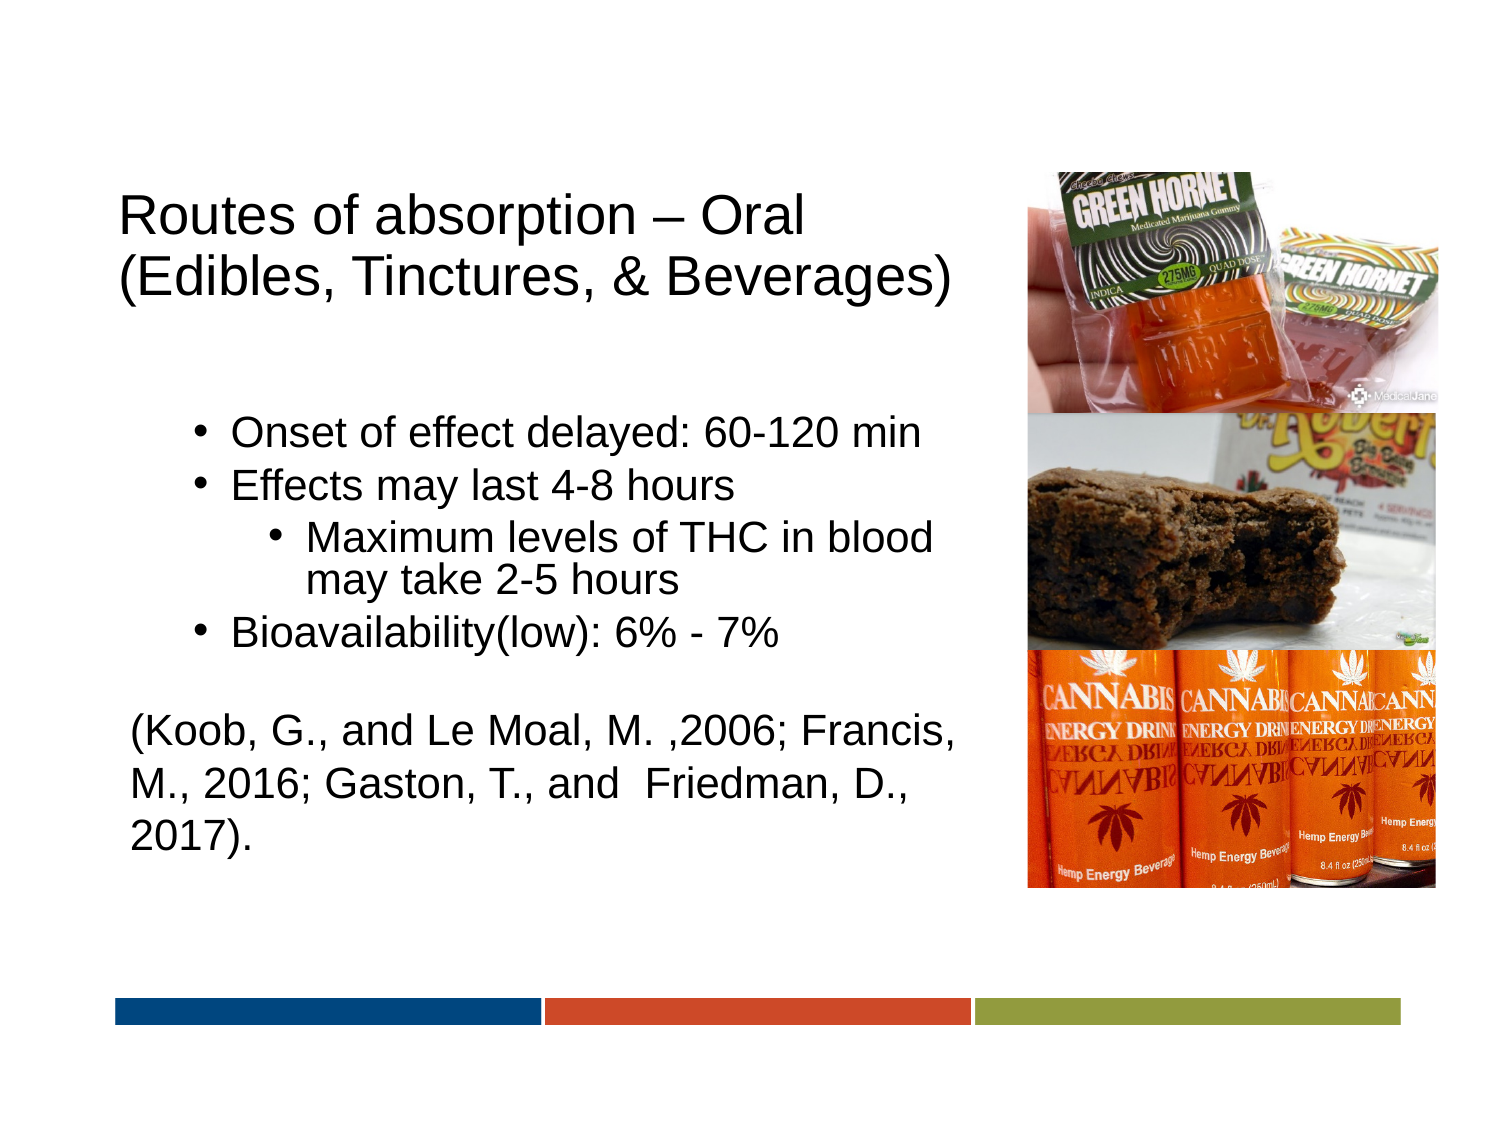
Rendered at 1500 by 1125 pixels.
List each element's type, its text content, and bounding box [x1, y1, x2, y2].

title Routes of absorption – Oral (Edibles, Tinctures, & Beverages) [103, 166, 1047, 395]
text_box (Koob, G., and Le Moal, M. ,2006; Francis, M., 2016; Gaston, T., and Friedman, D., 2017). [114, 694, 1000, 867]
list Onset of effect delayed: 60-120 min Effects may last 4-8 hours Maximum levels of THC in blood may take 2-5 hours Bioavailability(low): 6% - 7% [103, 406, 1000, 677]
picture [1027, 172, 1439, 888]
picture [114, 998, 1402, 1026]
